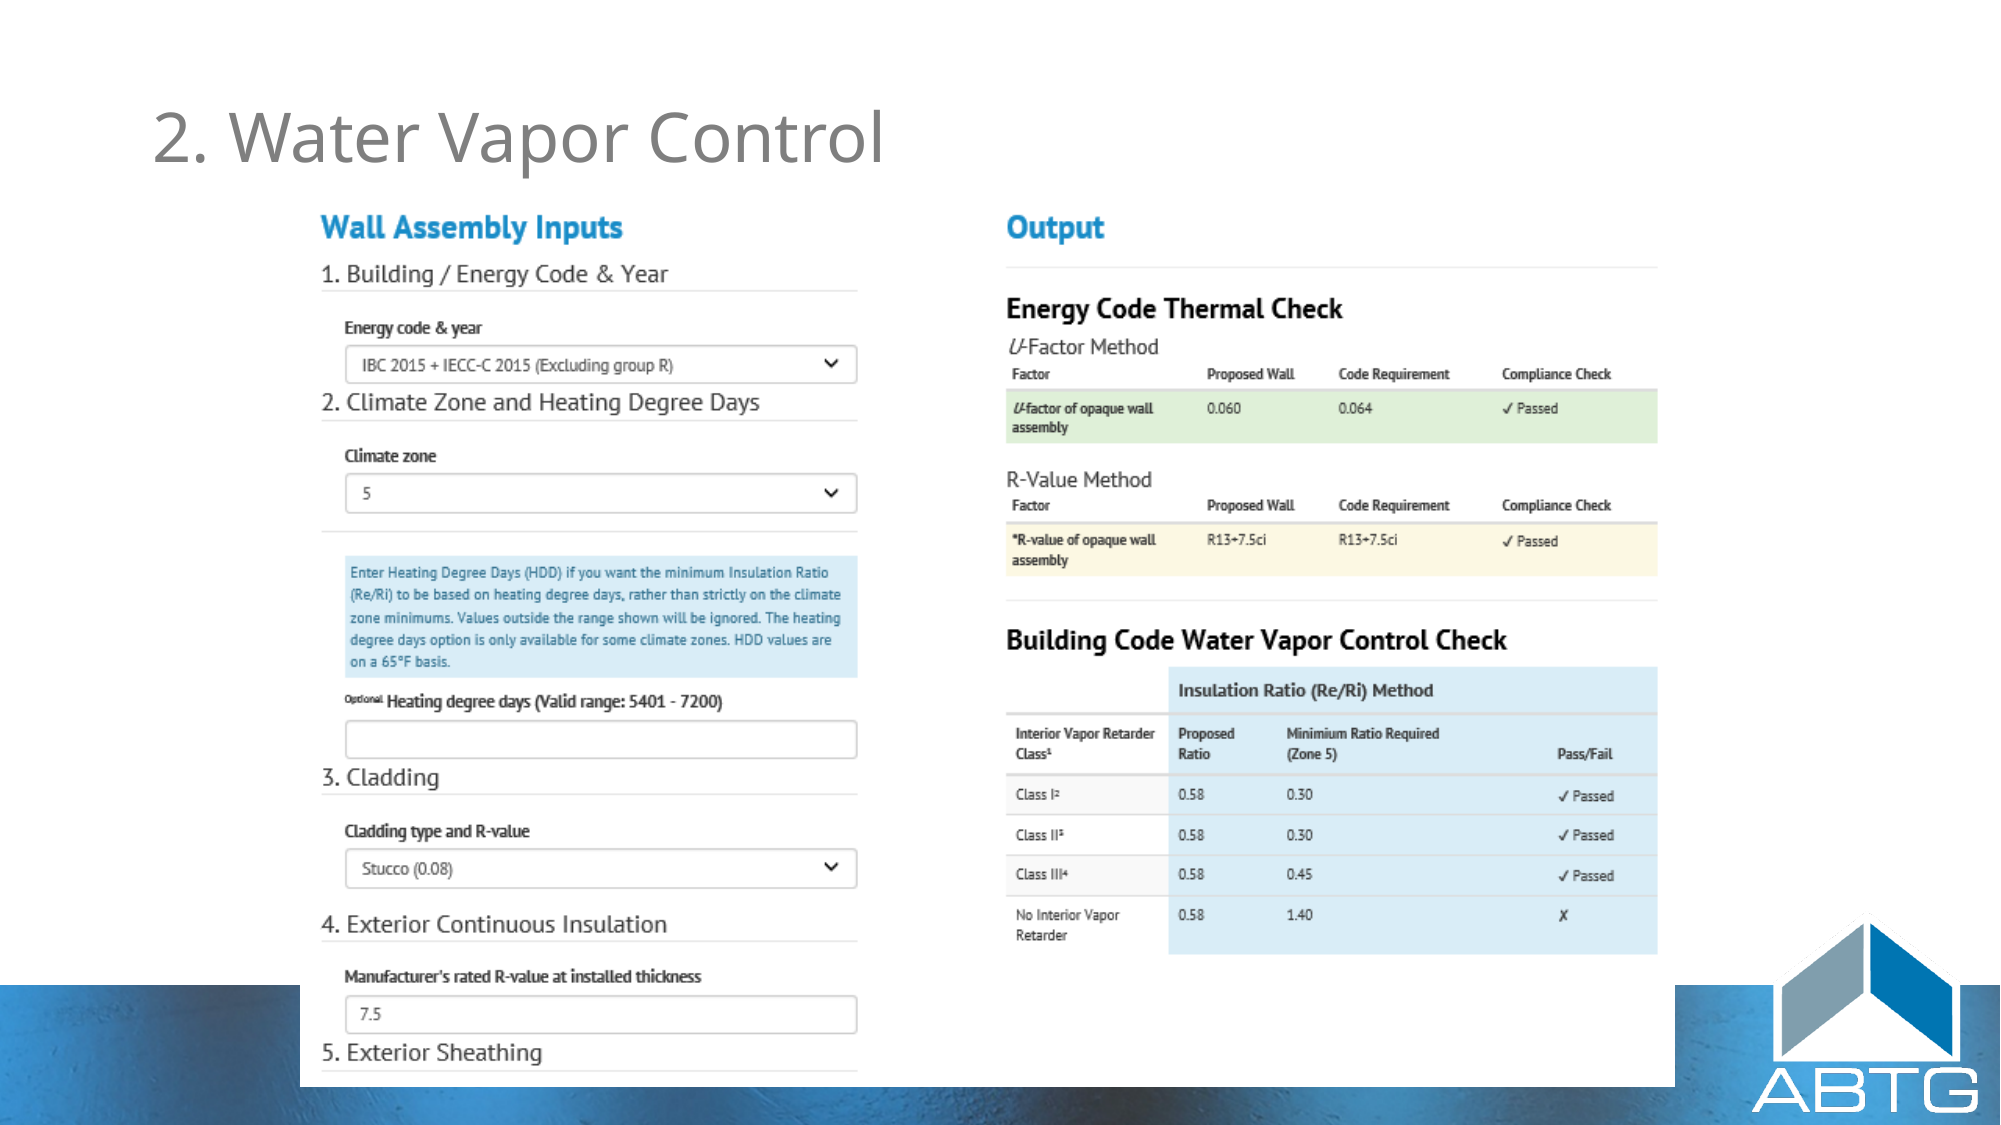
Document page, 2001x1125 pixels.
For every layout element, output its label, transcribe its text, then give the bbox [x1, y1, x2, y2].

title 2. Water Vapor Control [137, 72, 1838, 198]
picture [0, 199, 2000, 1125]
